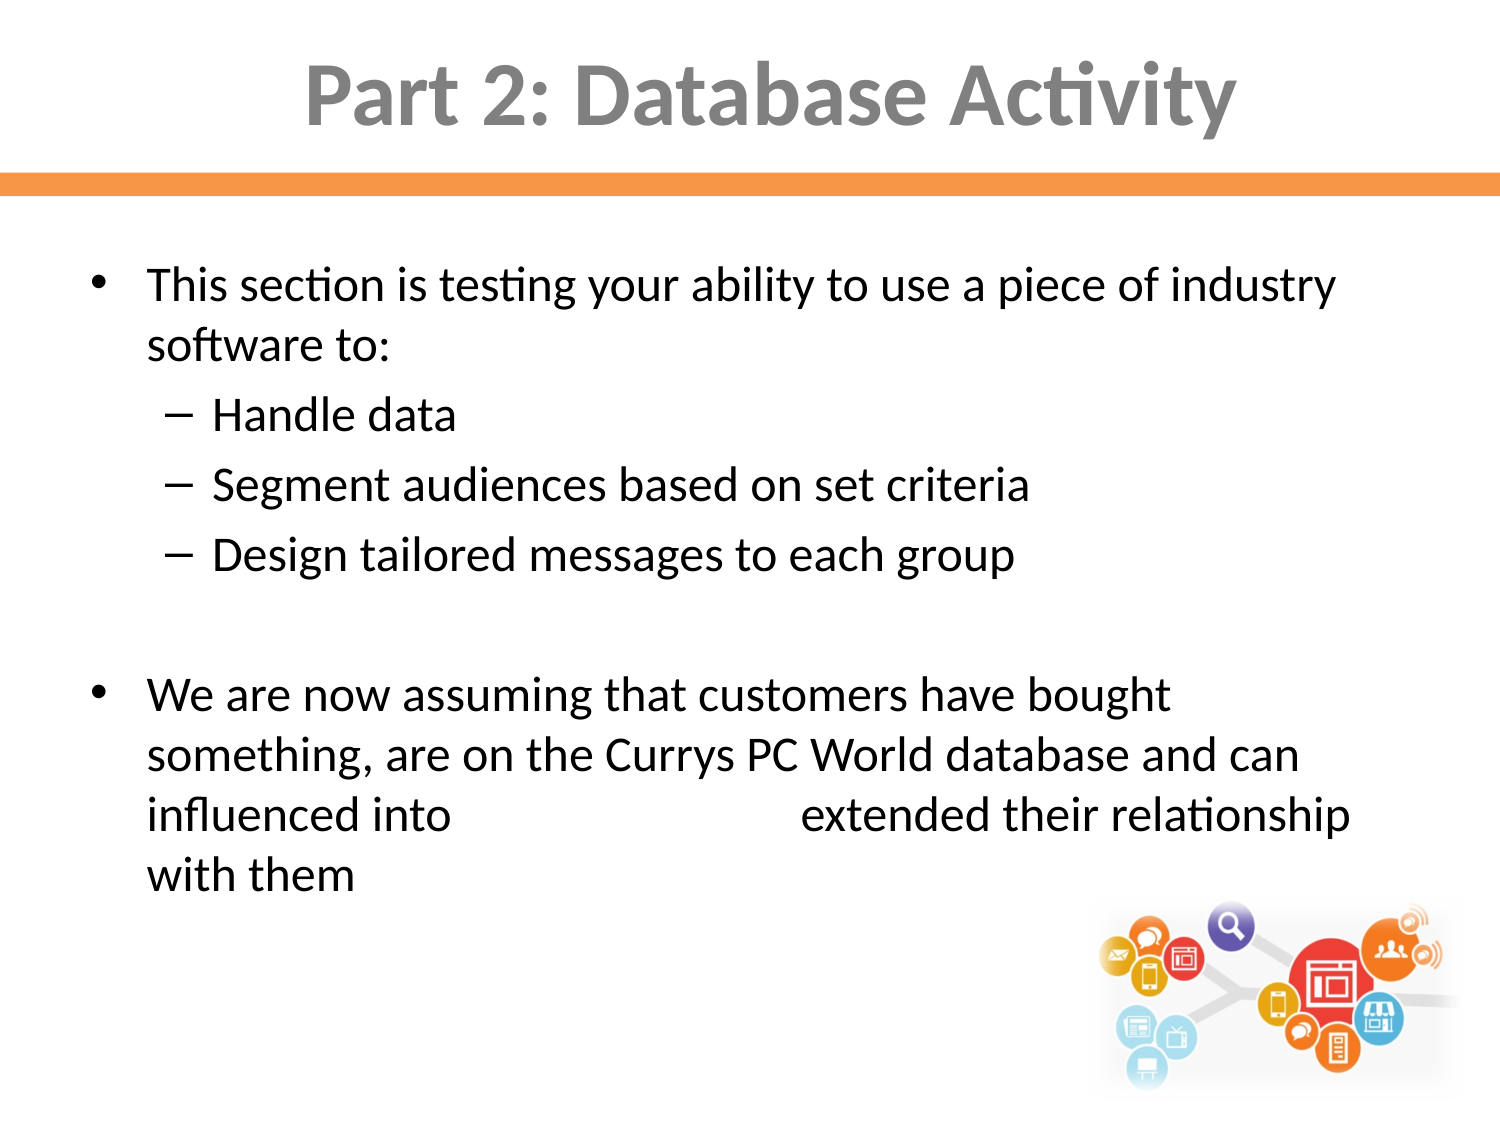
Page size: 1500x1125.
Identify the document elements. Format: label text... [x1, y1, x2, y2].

list This section is testing your ability to use a piece of industry software to: Handle data Segment audiences based on set criteria Design tailored messages to each group We are now assuming that customers have bought something, are on the Currys PC World database and can influenced into extended their relationship with them [75, 243, 1426, 986]
picture [1086, 892, 1467, 1102]
title Part 2: Database Activity [96, 0, 1447, 171]
text_box [0, 171, 1500, 198]
